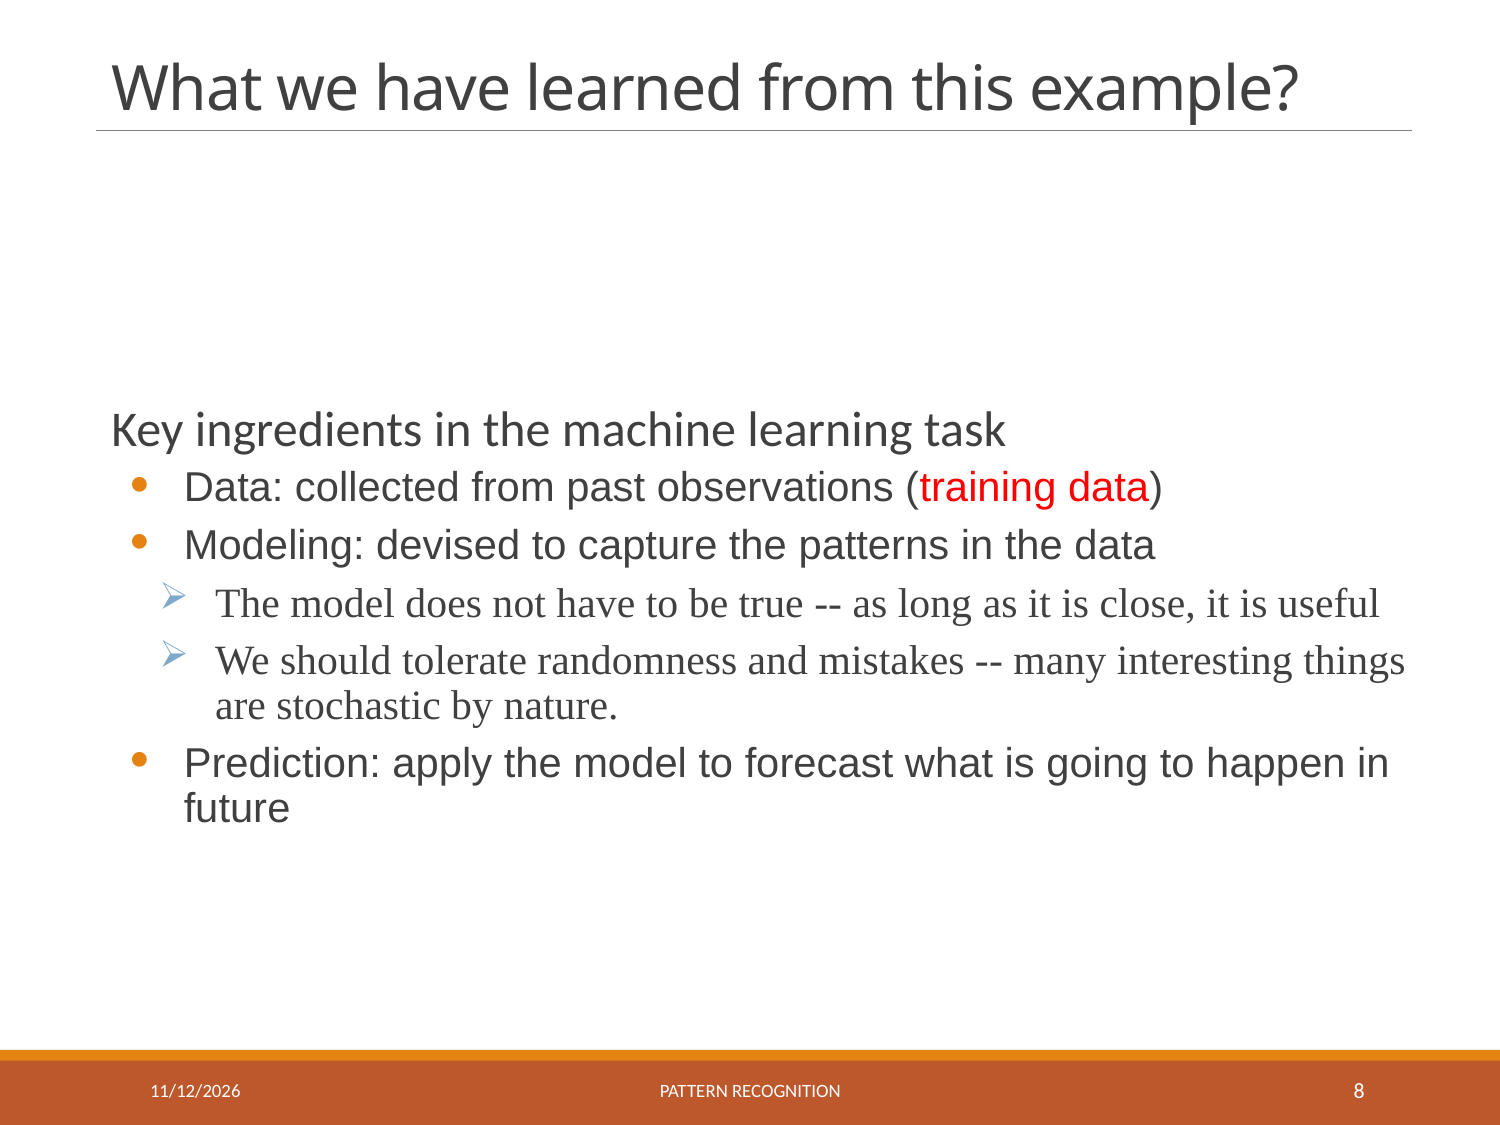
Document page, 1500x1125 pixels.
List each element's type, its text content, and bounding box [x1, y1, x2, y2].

footer Pattern recognition [453, 1059, 1047, 1120]
title What we have learned from this example? [96, 19, 1413, 131]
list Key ingredients in the machine learning task Data: collected from past observations (training data) Modeling: devised to capture the patterns in the data The model does not have to be true -- as long as it is close, it is useful We should tolerate randomness and mistakes -- many interesting things are stochastic by nature. Prediction: apply the model to forecast what is going to happen in future [96, 140, 1413, 1034]
slide_number 8 [1218, 1059, 1380, 1120]
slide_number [135, 1059, 440, 1120]
